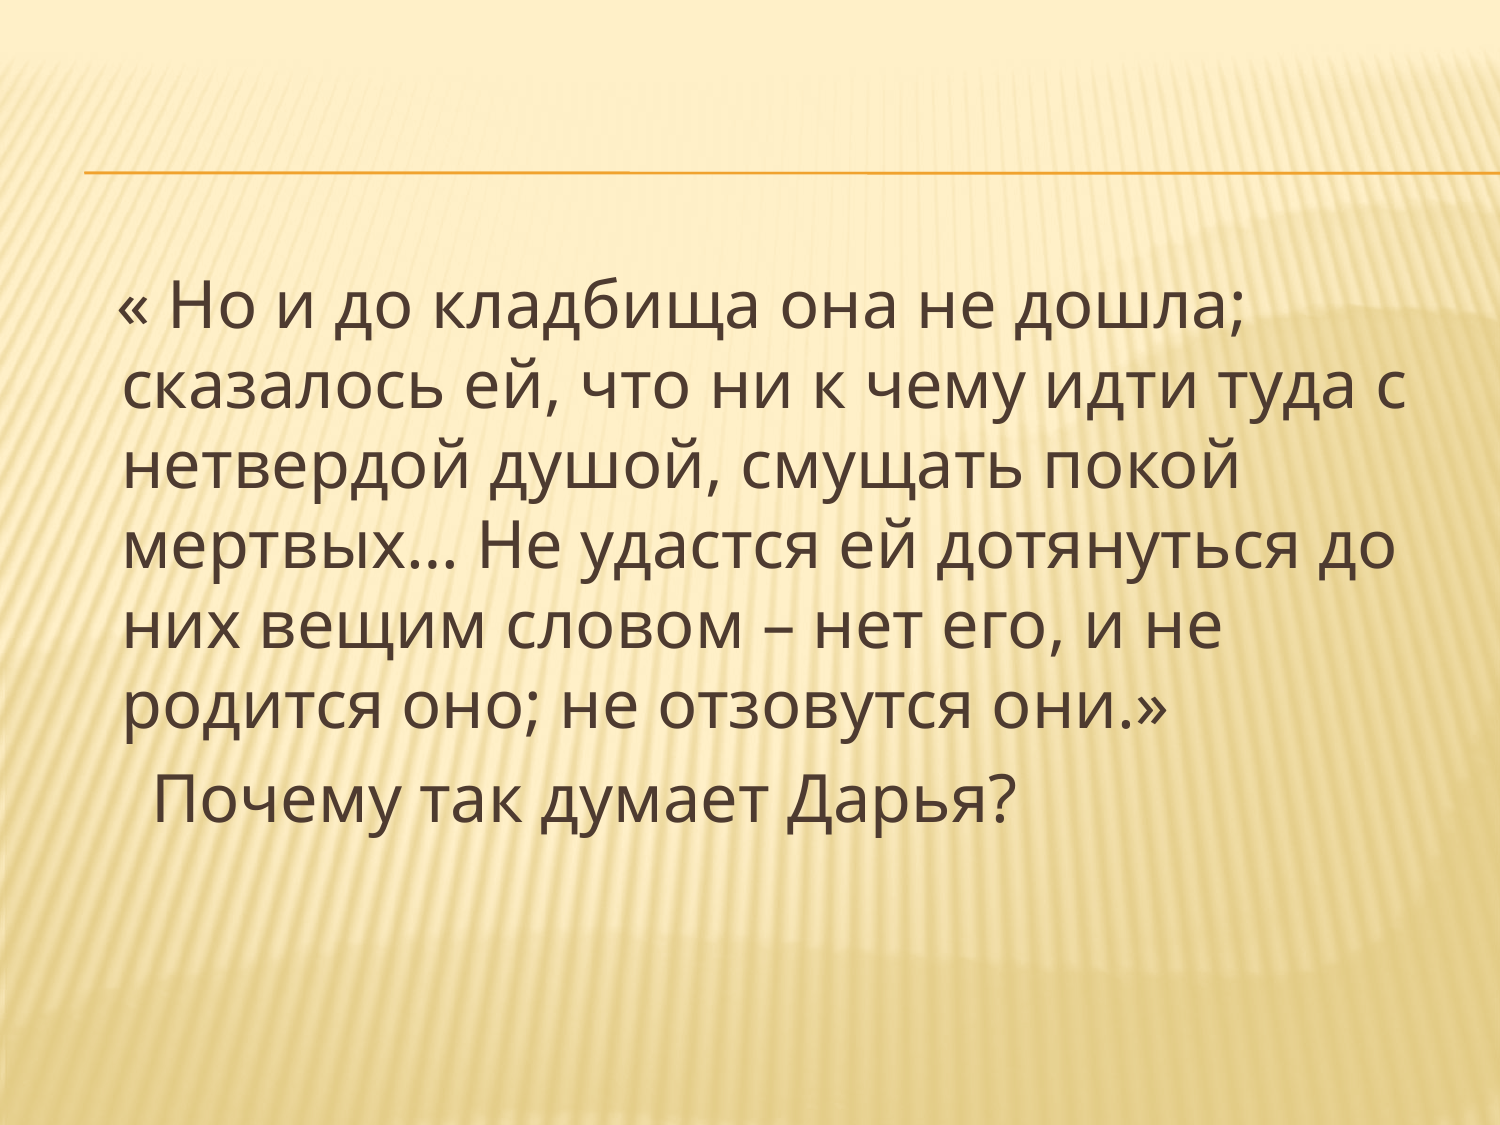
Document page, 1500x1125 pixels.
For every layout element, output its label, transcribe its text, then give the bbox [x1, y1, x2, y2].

list « Но и до кладбища она не дошла; сказалось ей, что ни к чему идти туда с нетвердой душой, смущать покой мертвых… Не удастся ей дотянуться до них вещим словом – нет его, и не родится оно; не отзовутся они.» Почему так думает Дарья? [50, 254, 1475, 998]
